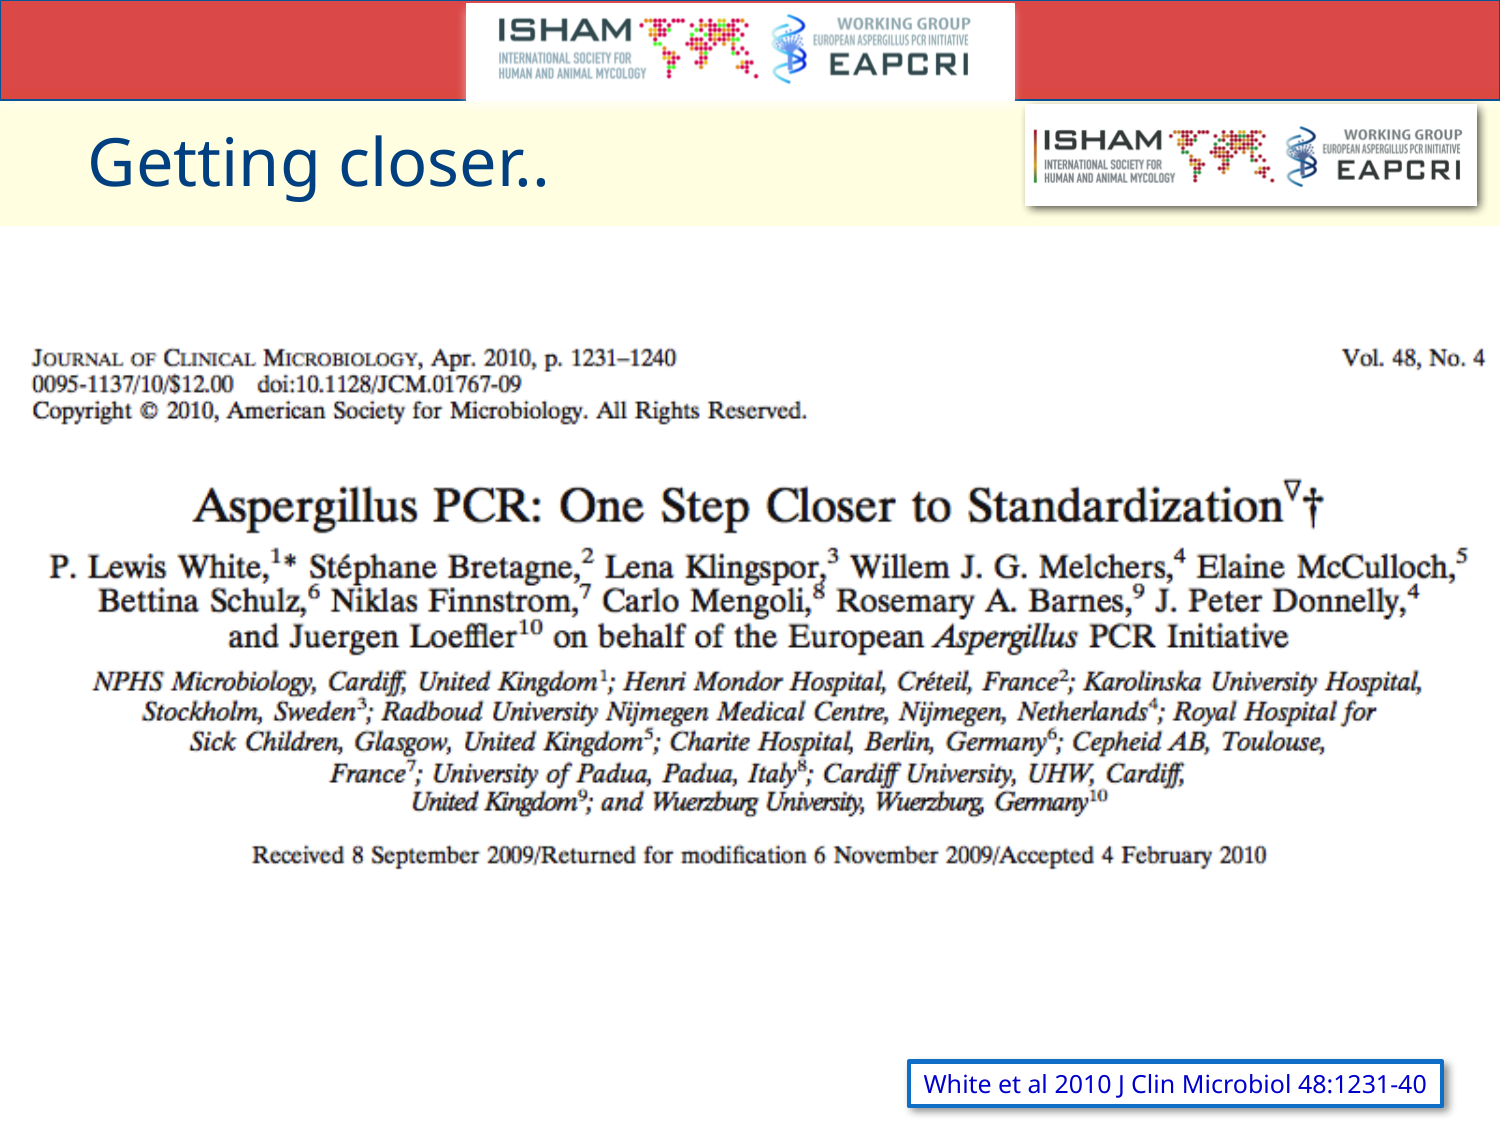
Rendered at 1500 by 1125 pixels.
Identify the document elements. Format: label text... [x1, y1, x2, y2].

picture [1024, 104, 1477, 207]
title Getting closer.. [87, 112, 1019, 202]
picture [493, 14, 987, 85]
table_cell 28S [1018, 112, 1022, 202]
picture [19, 312, 1500, 888]
text_box White et al 2010 J Clin Microbiol 48:1231-40 [907, 1059, 1444, 1108]
